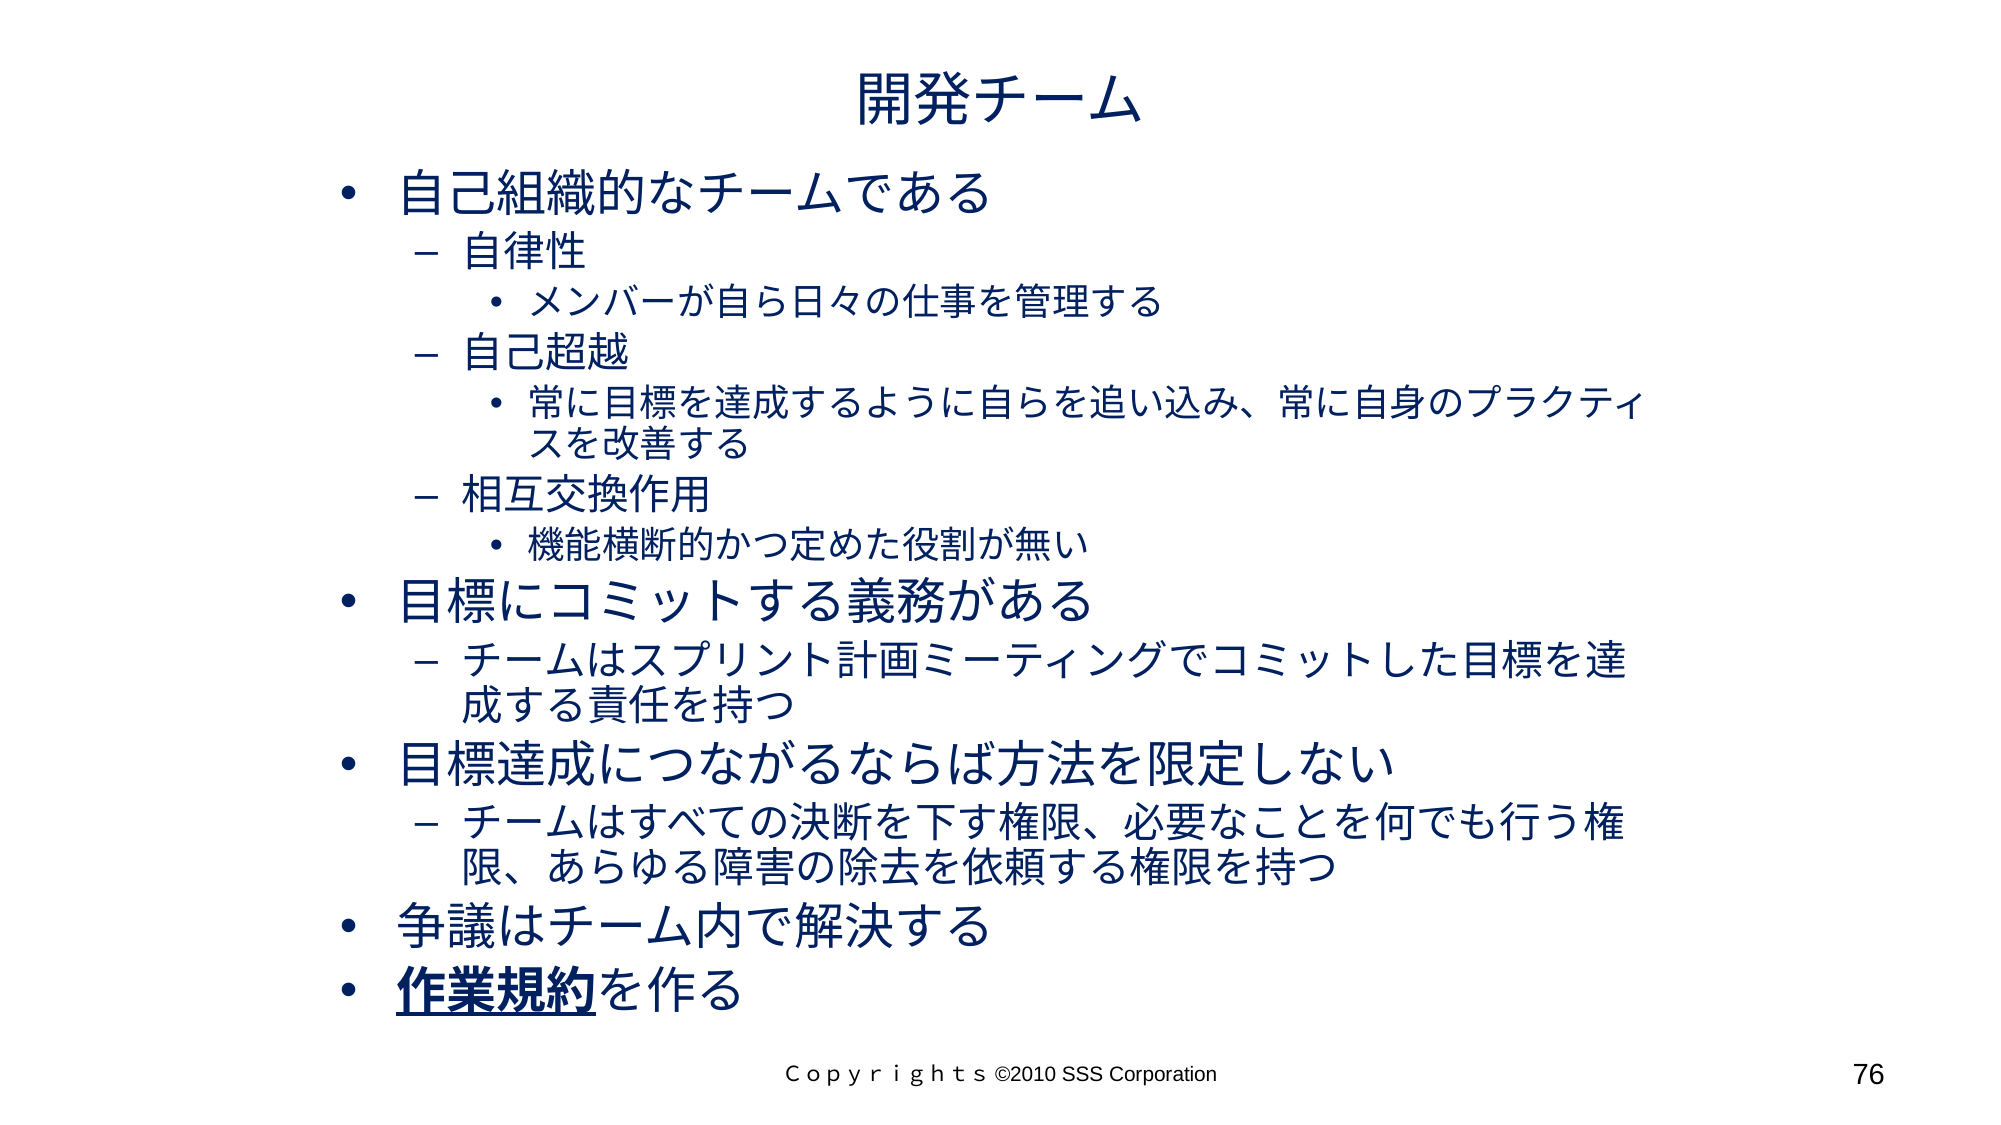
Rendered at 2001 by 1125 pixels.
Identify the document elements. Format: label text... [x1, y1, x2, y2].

footer Ｃｏｐｙｒｉｇｈｔｓ©2010 SSS Corporation [683, 1059, 1317, 1103]
title 開発チーム [324, 45, 1675, 149]
list 自己組織的なチームである 自律性 メンバーが自ら日々の仕事を管理する 自己超越 常に目標を達成するように自らを追い込み、常に自身のプラクティスを改善する 相互交換作用 機能横断的かつ定めた役割が無い 目標にコミットする義務がある チームはスプリント計画ミーティングでコミットした目標を達成する責任を持つ 目標達成につながるならば方法を限定しない チームはすべての決断を下す権限、必要なことを何でも行う権限、あらゆる障害の除去を依頼する権限を持つ 争議はチーム内で解決する 作業規約を作る [324, 160, 1675, 1059]
slide_number 76 [1433, 1042, 1900, 1103]
